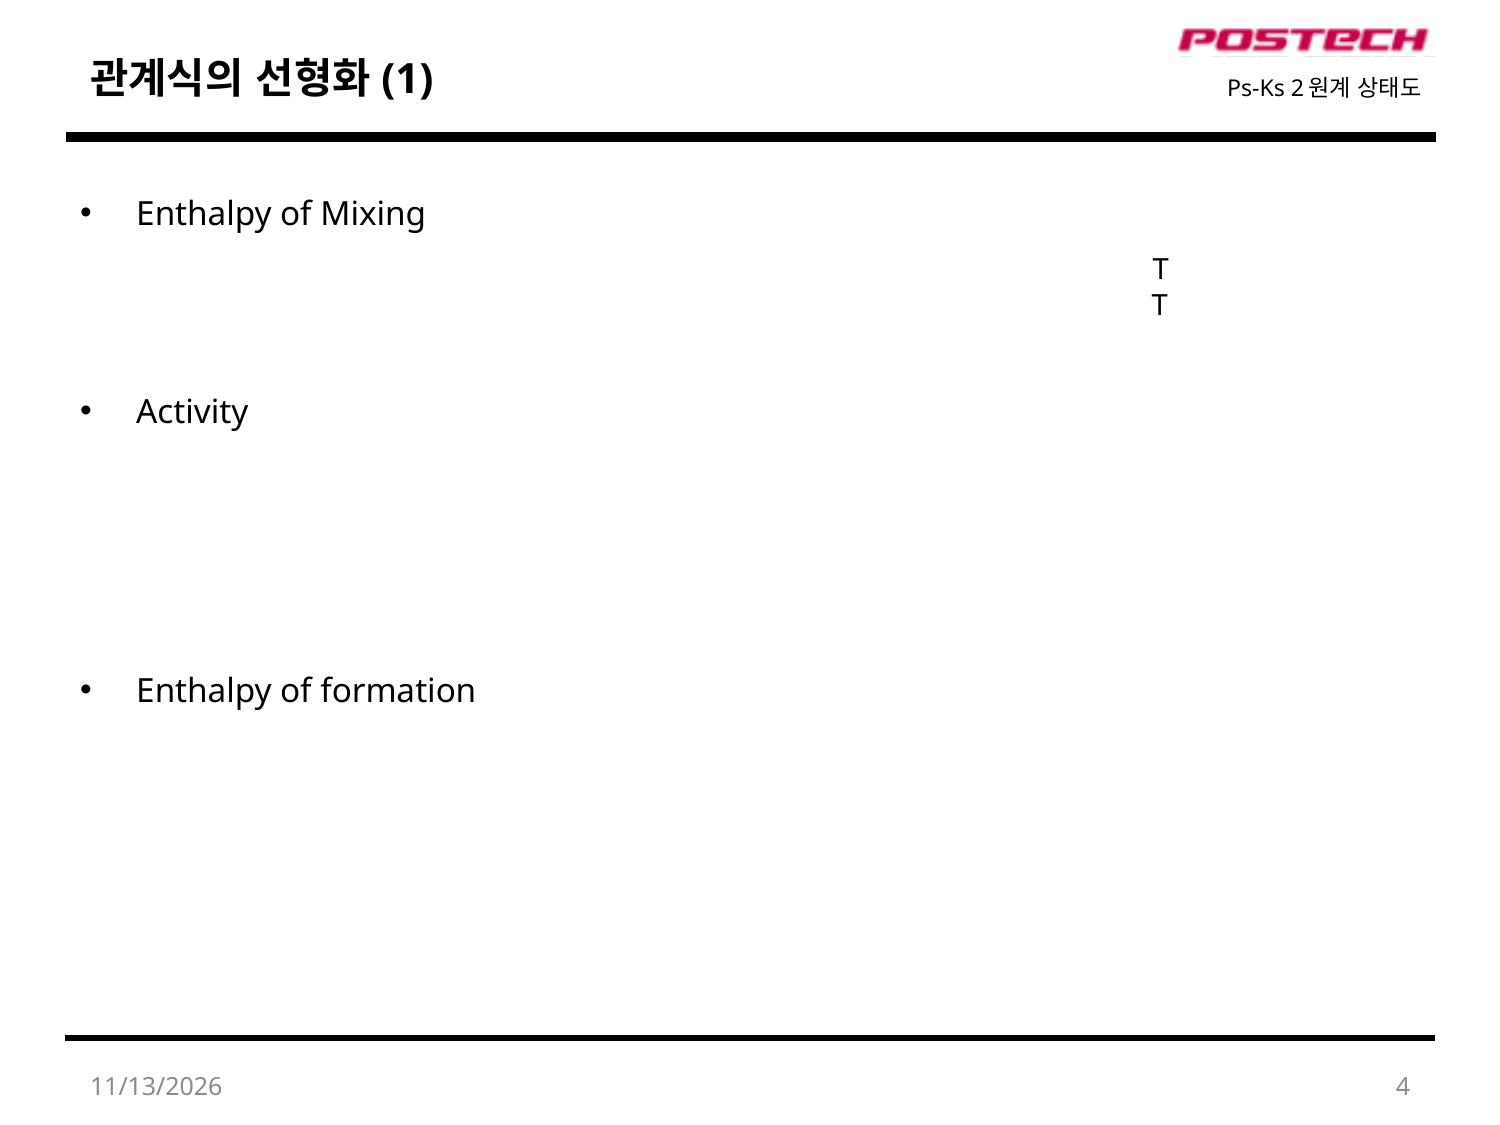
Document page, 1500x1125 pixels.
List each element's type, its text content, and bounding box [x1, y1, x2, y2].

list Ps-Ks 2원계 상태도 [1169, 66, 1437, 126]
slide_number 4 [1074, 1057, 1425, 1118]
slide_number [75, 1057, 425, 1118]
title 관계식의 선형화(1) [75, 30, 1022, 124]
picture [1175, 19, 1436, 57]
